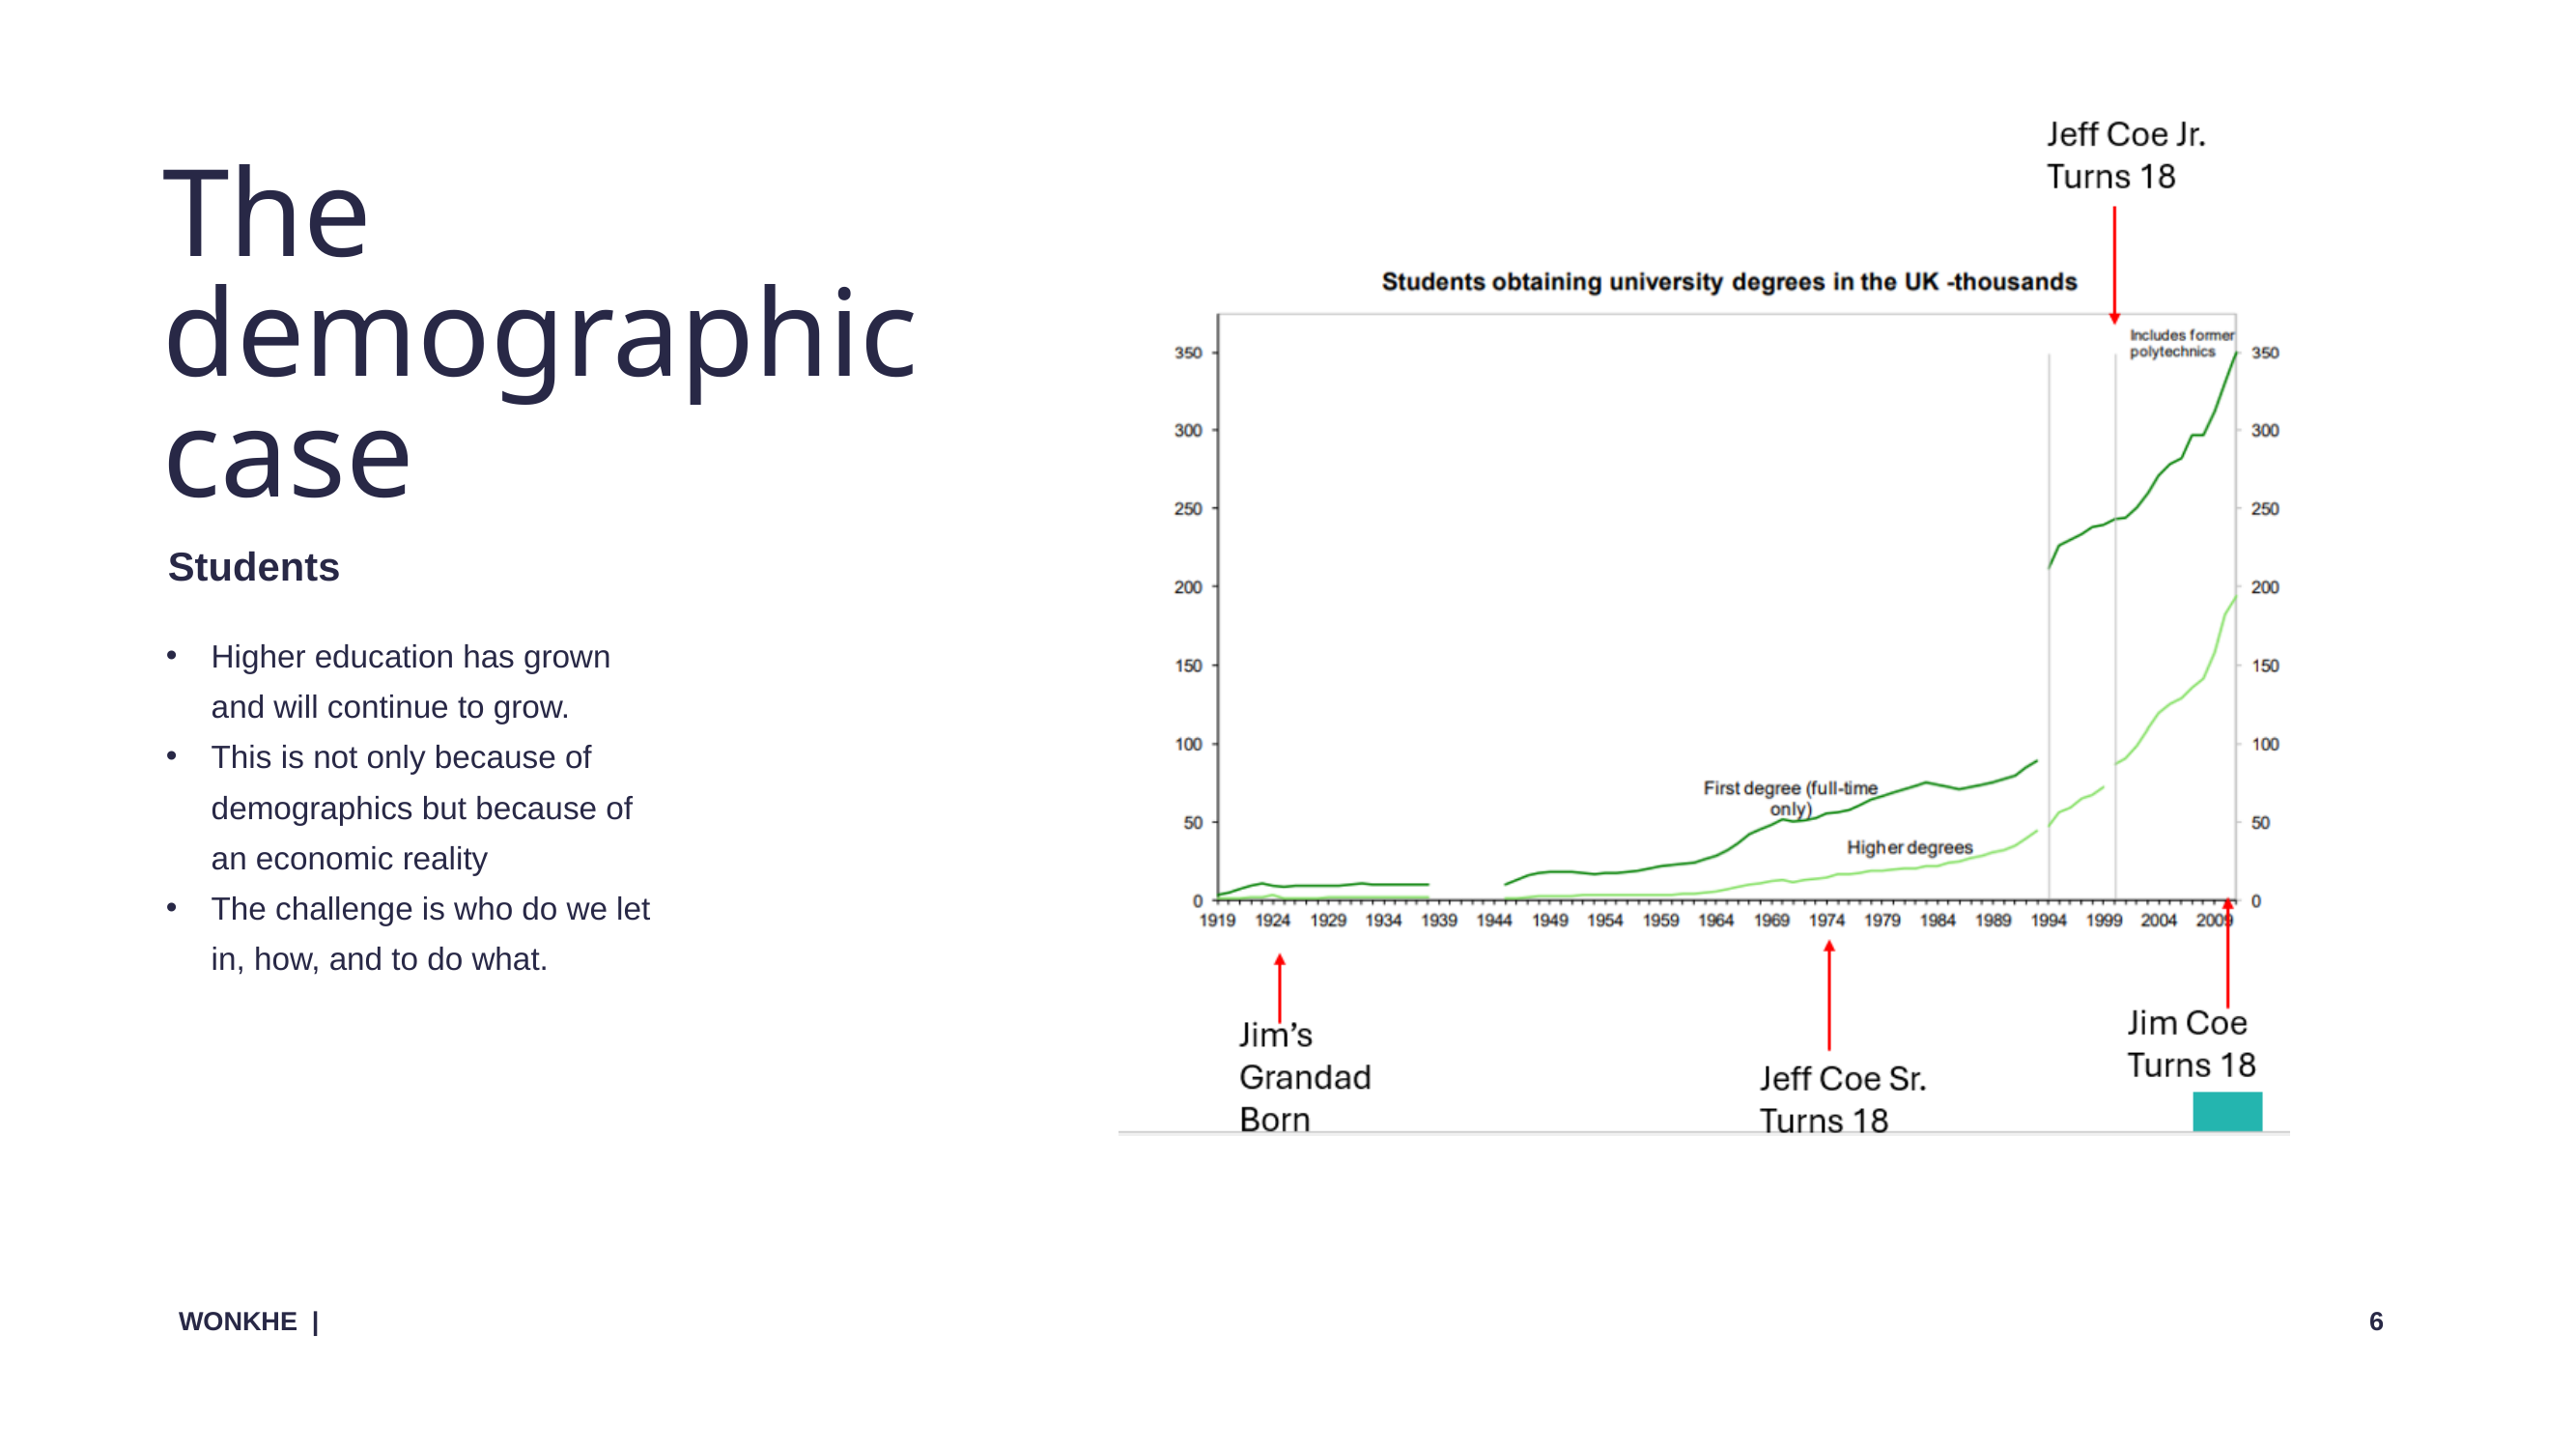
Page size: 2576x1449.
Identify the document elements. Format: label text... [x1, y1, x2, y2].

title The demographic case [162, 159, 924, 371]
list Higher education has grown and will continue to grow. This is not only because of demographics but because of an economic reality The challenge is who do we let in, how, and to do what. [165, 624, 665, 959]
list Students [165, 540, 959, 624]
picture [1118, 81, 2290, 1136]
